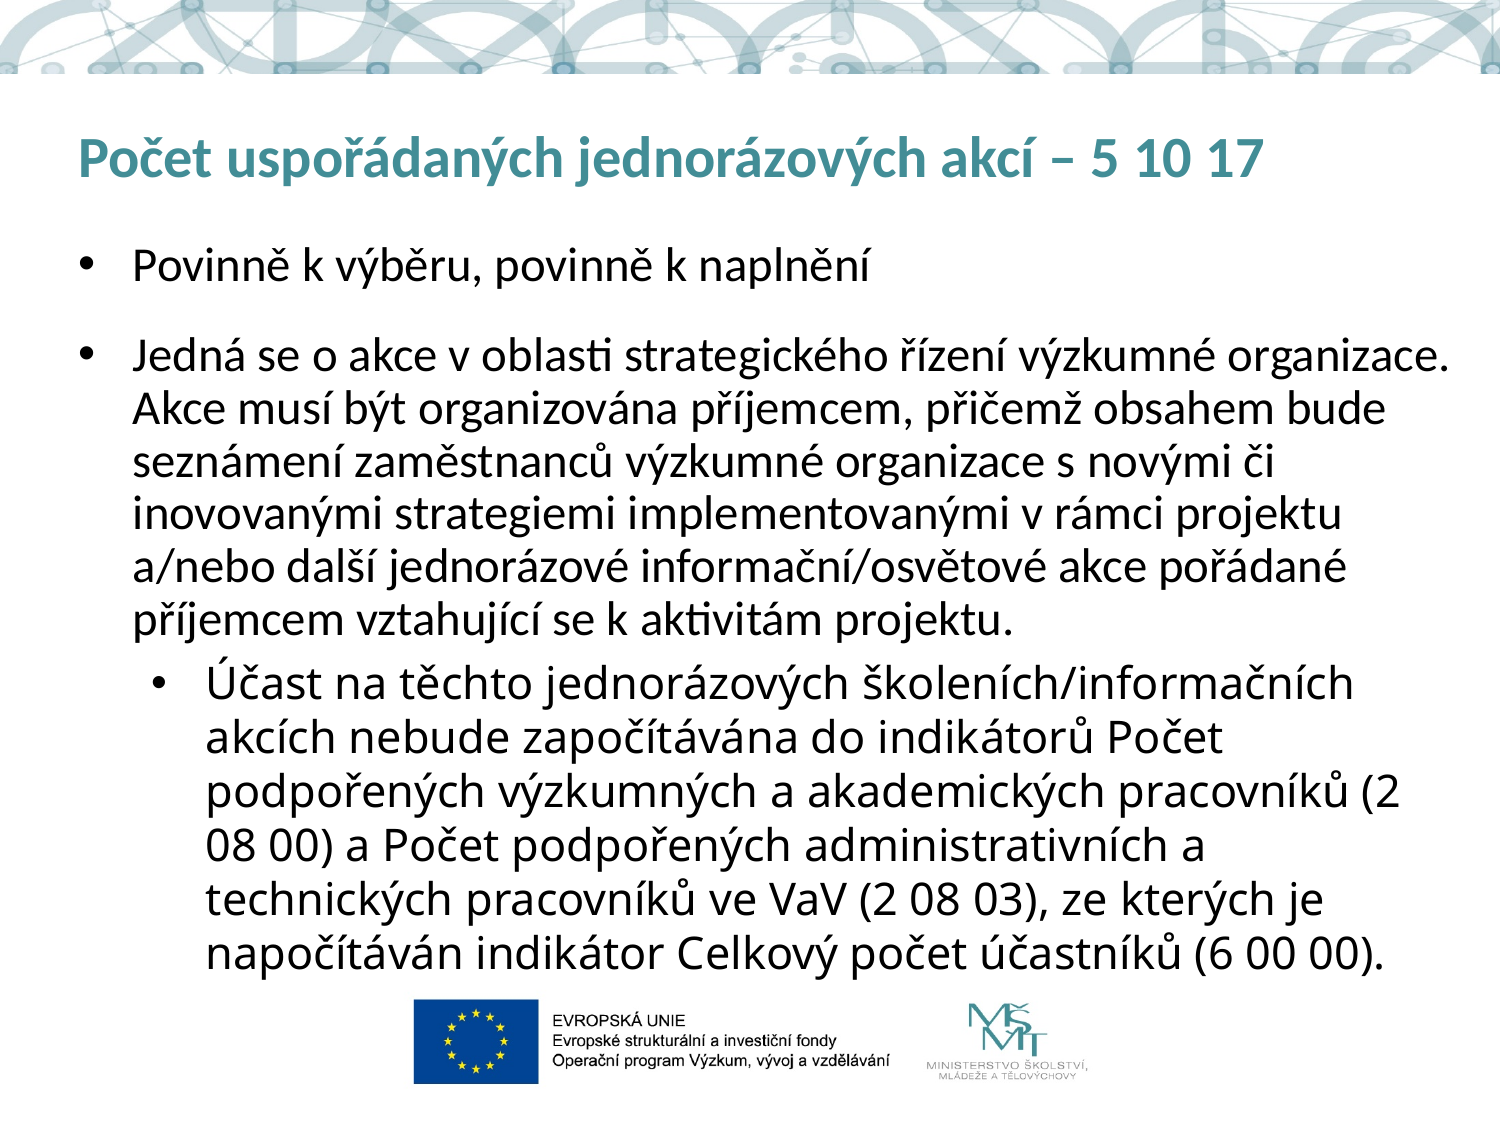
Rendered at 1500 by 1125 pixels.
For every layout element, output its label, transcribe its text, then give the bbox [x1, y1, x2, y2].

picture [371, 1001, 1129, 1125]
title Počet uspořádaných jednorázových akcí – 5 10 17 [63, 84, 1397, 231]
list Povinně k výběru, povinně k naplnění Jedná se o akce v oblasti strategického řízení výzkumné organizace. Akce musí být organizována příjemcem, přičemž obsahem bude seznámení zaměstnanců výzkumné organizace s novými či inovovanými strategiemi implementovanými v rámci projektu a/nebo další jednorázové informační/osvětové akce pořádané příjemcem vztahující se k aktivitám projektu. Účast na těchto jednorázových školeních/informačních akcích nebude započítávána do indikátorů Počet podpořených výzkumných a akademických pracovníků (2 08 00) a Počet podpořených administrativních a technických pracovníků ve VaV (2 08 03), ze kterých je napočítáván indikátor Celkový počet účastníků (6 00 00). [63, 231, 1479, 1001]
picture [0, 0, 1500, 74]
